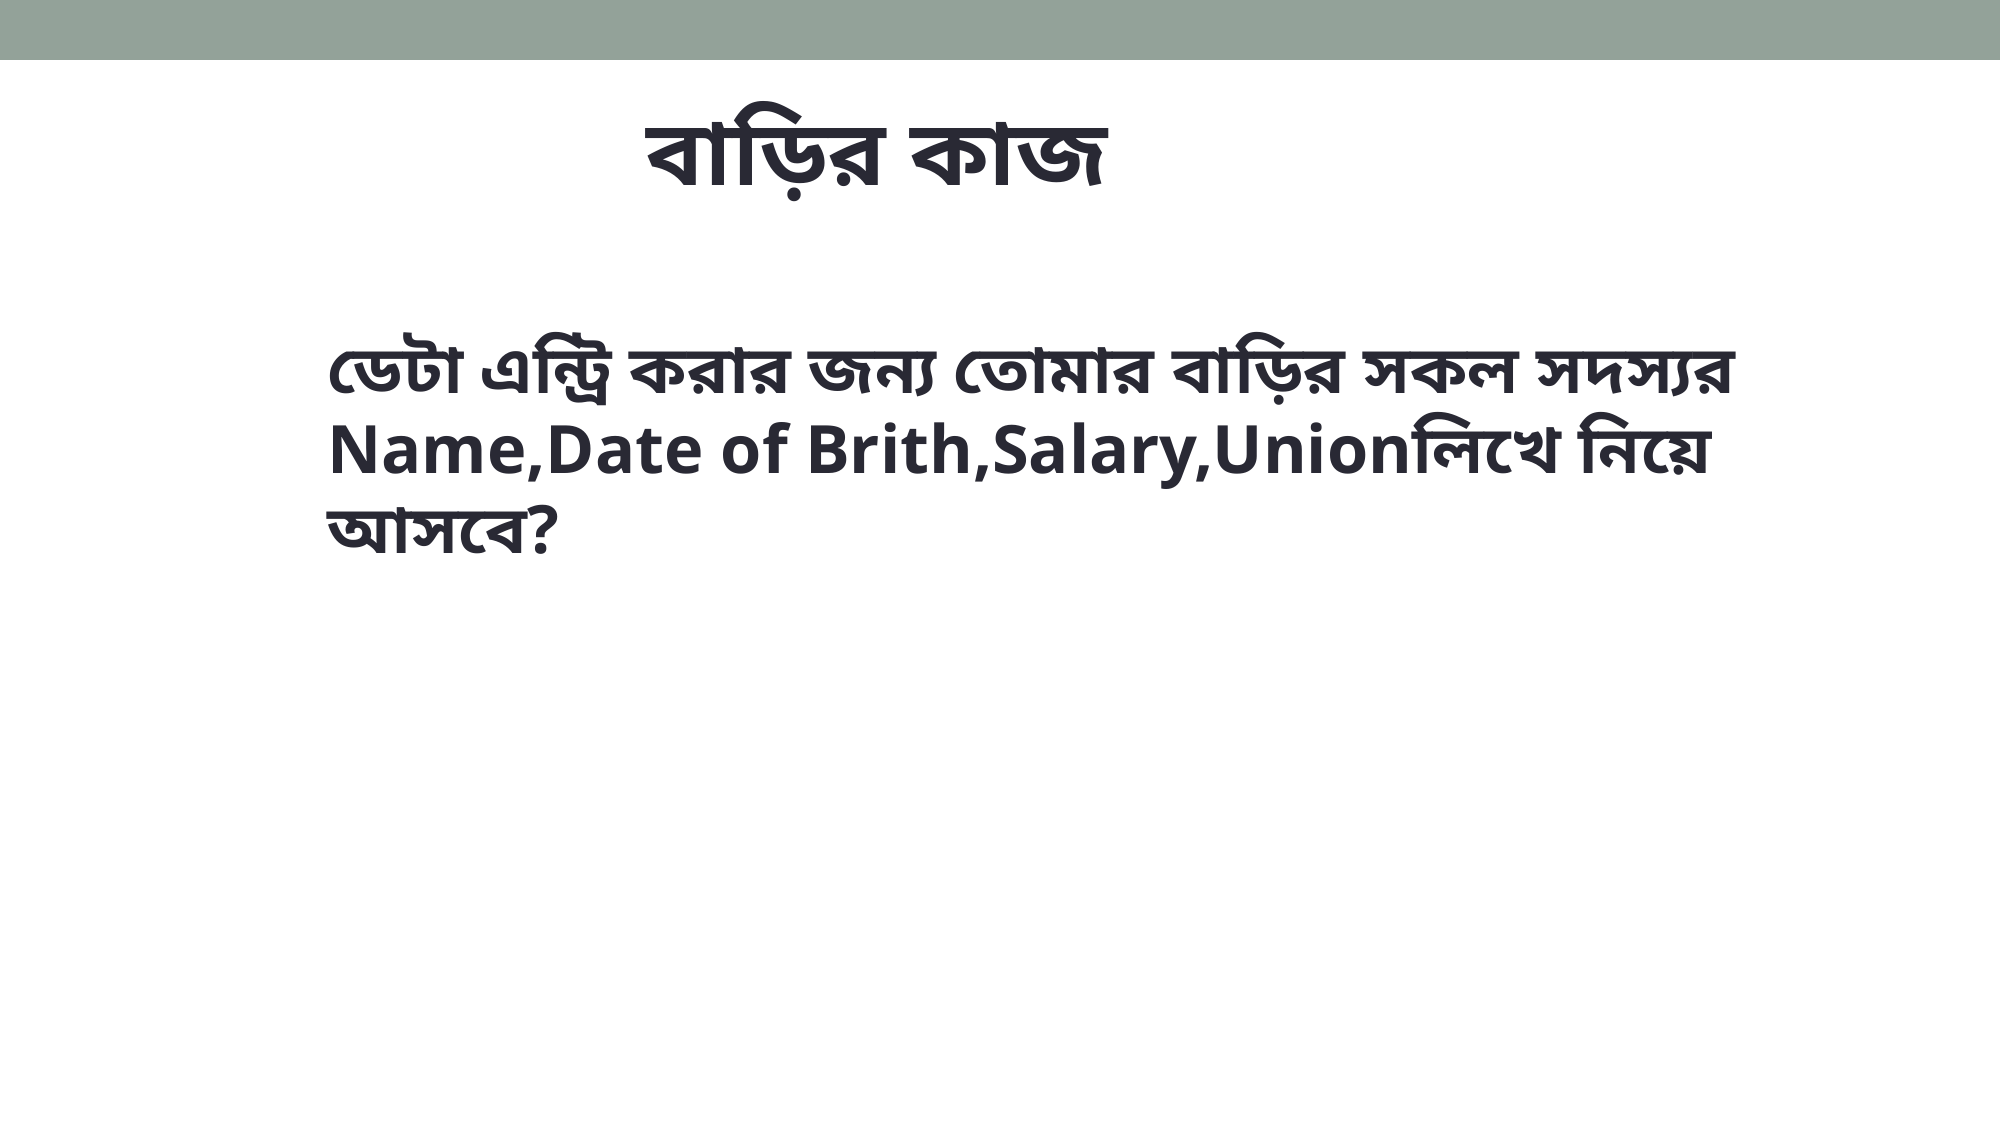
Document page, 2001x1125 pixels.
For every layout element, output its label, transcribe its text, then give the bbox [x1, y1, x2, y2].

text_box বাড়ির কাজ [513, 86, 1125, 212]
text_box ডেটা এন্ট্রি করার জন্য তোমার বাড়ির সকল সদস্যর Name,Date of Brith,Salary,Unionলিখে নিয়ে আসবে? [312, 319, 1770, 575]
